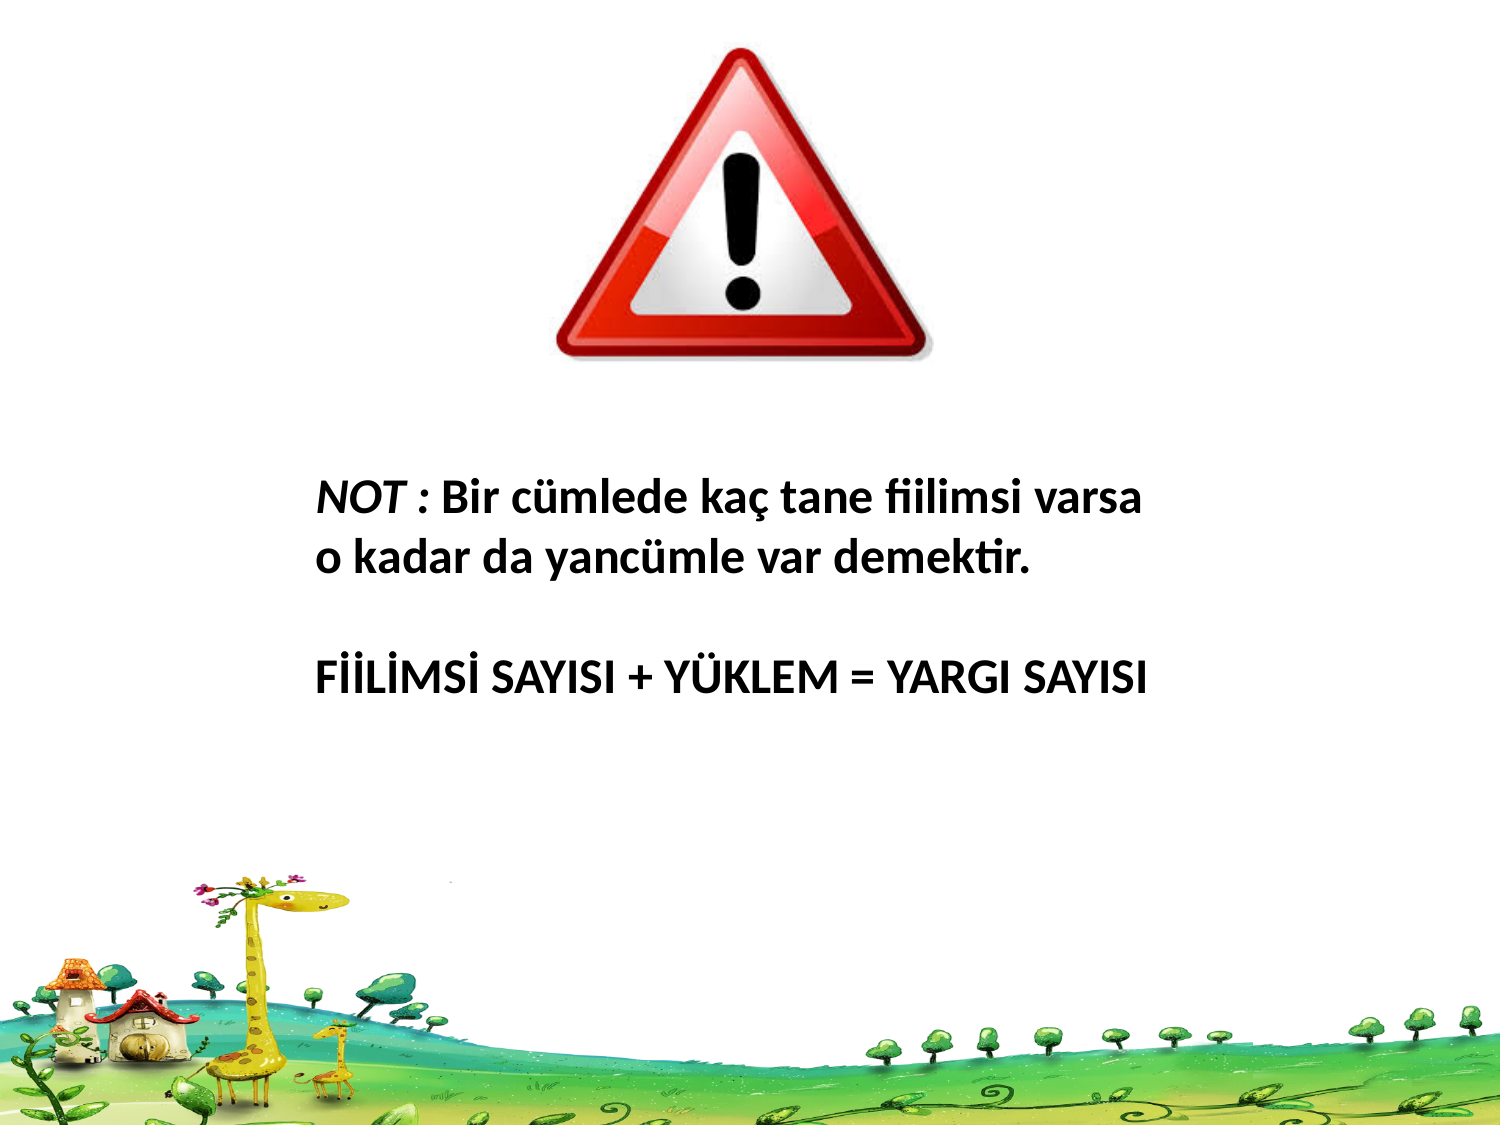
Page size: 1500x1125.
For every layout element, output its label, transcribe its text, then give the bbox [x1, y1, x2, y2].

picture [548, 42, 934, 364]
text_box NOT : Bir cümlede kaç tane fiilimsi varsa o kadar da yancümle var demektir. FİİLİMSİ SAYISI + YÜKLEM = YARGI SAYISI [301, 456, 1193, 711]
picture [0, 857, 1500, 1125]
